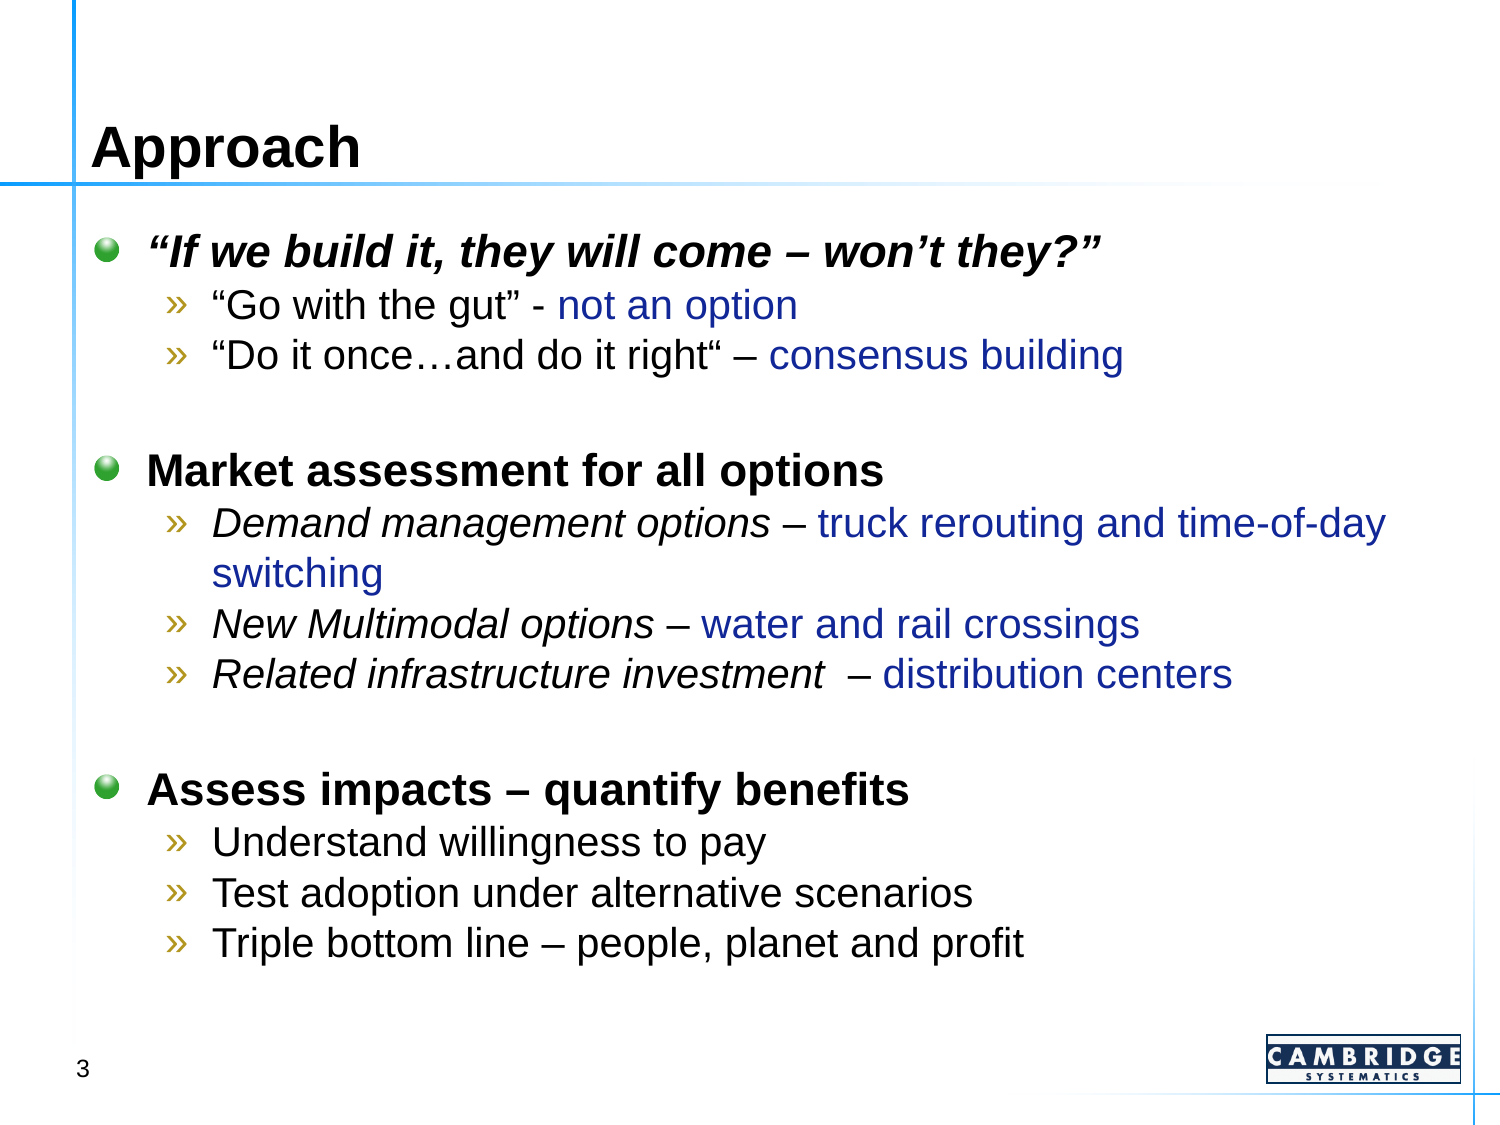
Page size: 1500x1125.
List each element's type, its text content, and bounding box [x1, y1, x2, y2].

picture [90, 451, 123, 485]
slide_number 3 [61, 1037, 170, 1097]
picture [90, 770, 123, 803]
picture [90, 233, 123, 266]
picture [1268, 1036, 1460, 1082]
list “If we build it, they will come – won’t they?” “Go with the gut” - not an option “Do it once…and do it right“ – consensus building Market assessment for all options Demand management options – truck rerouting and time-of-day switching New Multimodal options – water and rail crossings Related infrastructure investment – distribution centers Assess impacts – quantify benefits Understand willingness to pay Test adoption under alternative scenarios Triple bottom line – people, planet and profit [75, 214, 1425, 957]
title Approach [75, 0, 1425, 187]
